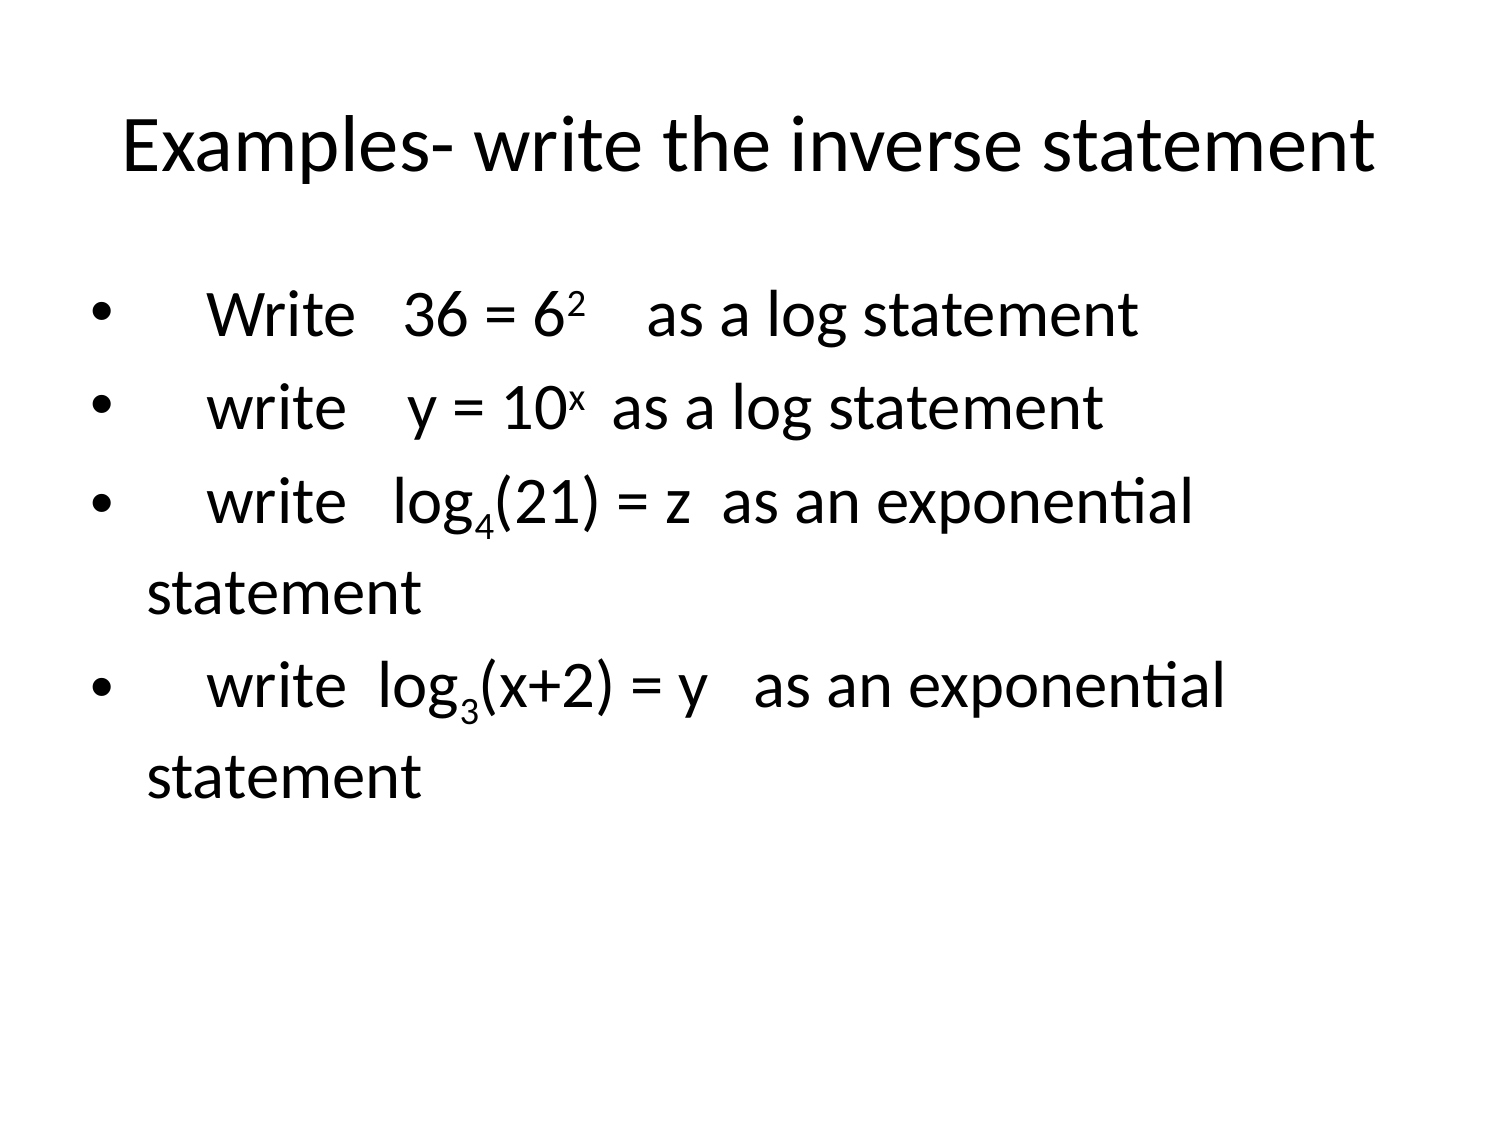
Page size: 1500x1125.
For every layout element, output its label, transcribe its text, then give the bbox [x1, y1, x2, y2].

list Write 36 = 62 as a log statement write y = 10x as a log statement write log4(21) = z as an exponential statement write log3(x+2) = y as an exponential statement [75, 262, 1425, 1005]
title Examples- write the inverse statement [75, 45, 1425, 233]
